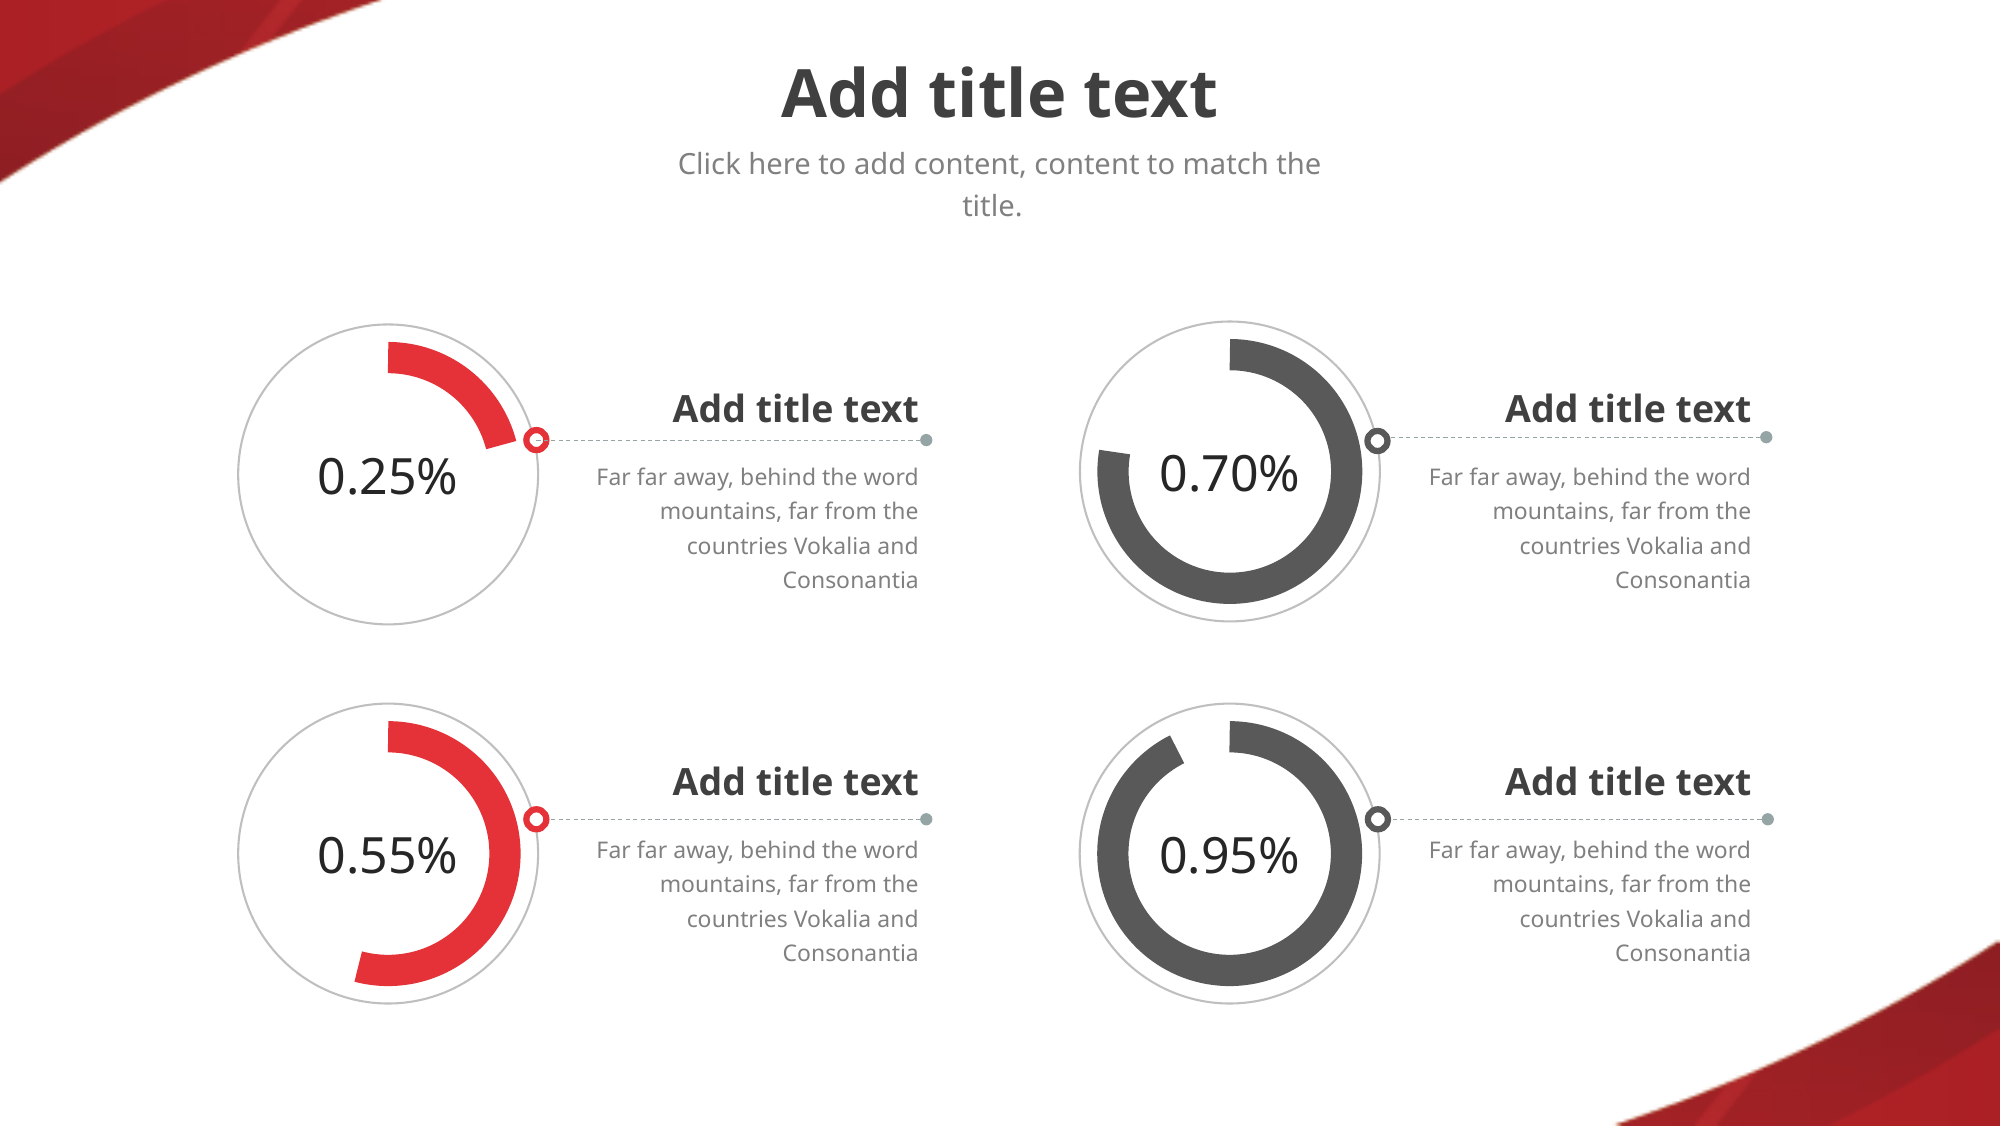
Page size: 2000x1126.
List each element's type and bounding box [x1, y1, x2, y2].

text_box [649, 43, 1350, 186]
text_box [1079, 703, 1768, 1004]
text_box [238, 703, 934, 1004]
text_box [1079, 321, 1767, 622]
picture [0, 0, 408, 324]
picture [1592, 801, 2000, 1126]
text_box [238, 324, 934, 625]
